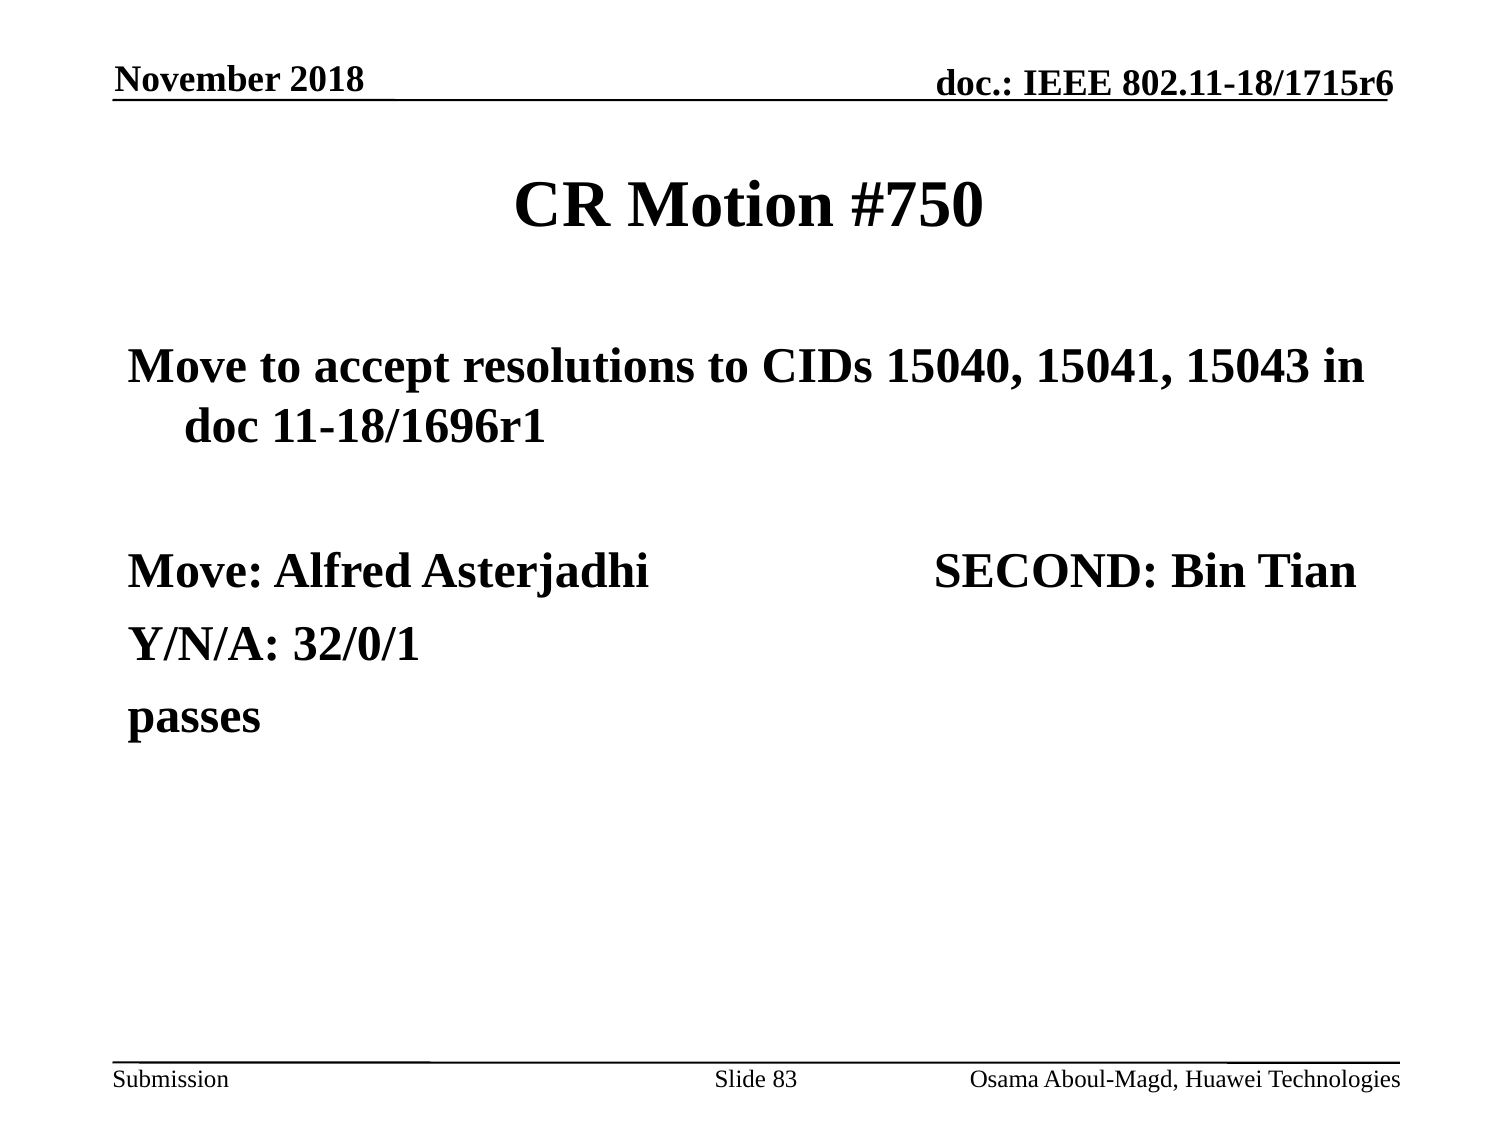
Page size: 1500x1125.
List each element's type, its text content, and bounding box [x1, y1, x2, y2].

list Move to accept resolutions to CIDs 15040, 15041, 15043 in doc 11-18/1696r1 Move: Alfred Asterjadhi SECOND: Bin Tian Y/N/A: 32/0/1 passes [112, 324, 1388, 1000]
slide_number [114, 54, 423, 100]
title CR Motion #750 [112, 112, 1388, 288]
footer Osama Aboul-Magd, Huawei Technologies [878, 1061, 1402, 1093]
slide_number Slide 83 [712, 1061, 800, 1123]
